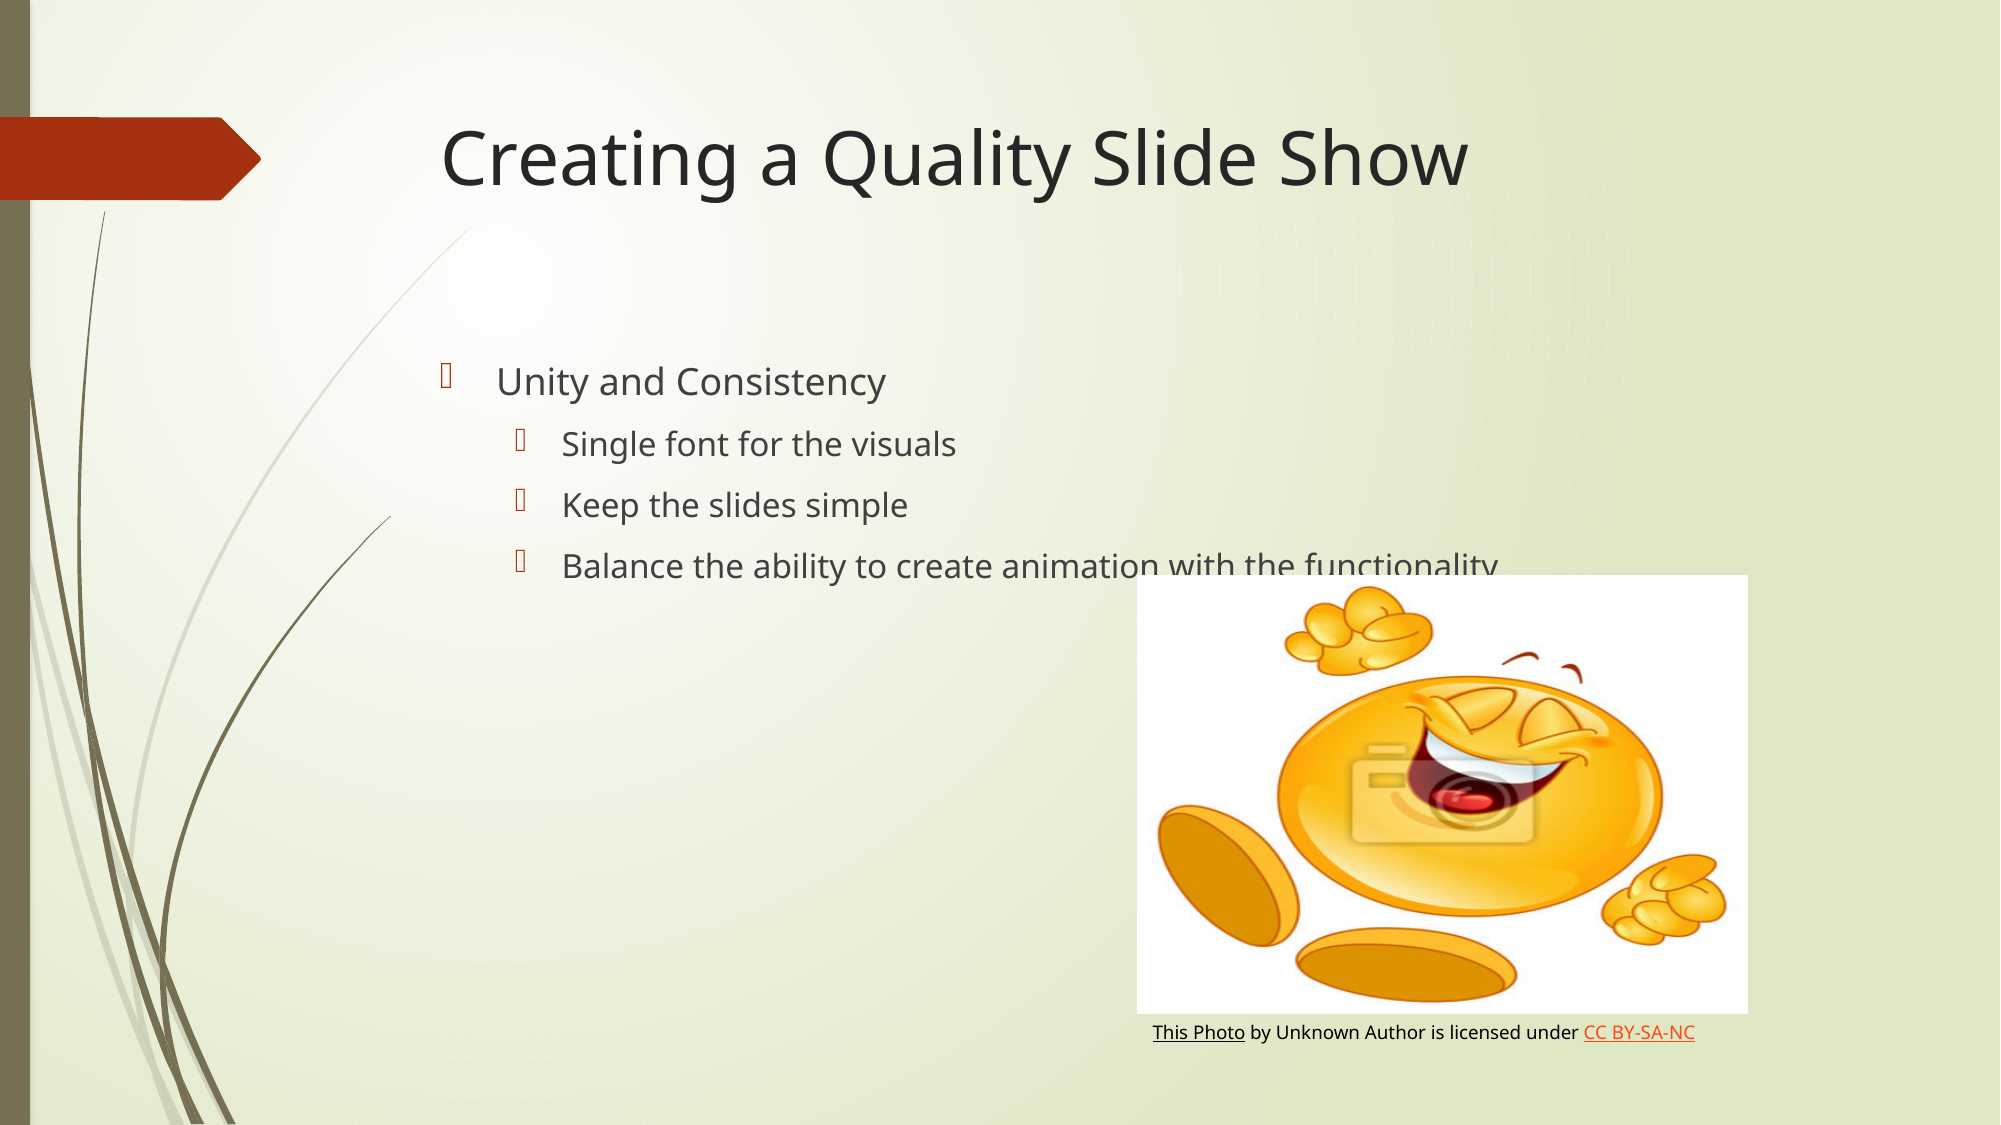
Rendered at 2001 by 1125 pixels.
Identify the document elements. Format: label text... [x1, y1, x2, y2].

text_box This Photo by Unknown Author is licensed under CC BY-SA-NC [1137, 1021, 1748, 1054]
picture [1137, 575, 1749, 1014]
list Unity and Consistency Single font for the visuals Keep the slides simple Balance the ability to create animation with the functionality [424, 350, 1888, 970]
title Creating a Quality Slide Show [425, 102, 1888, 313]
